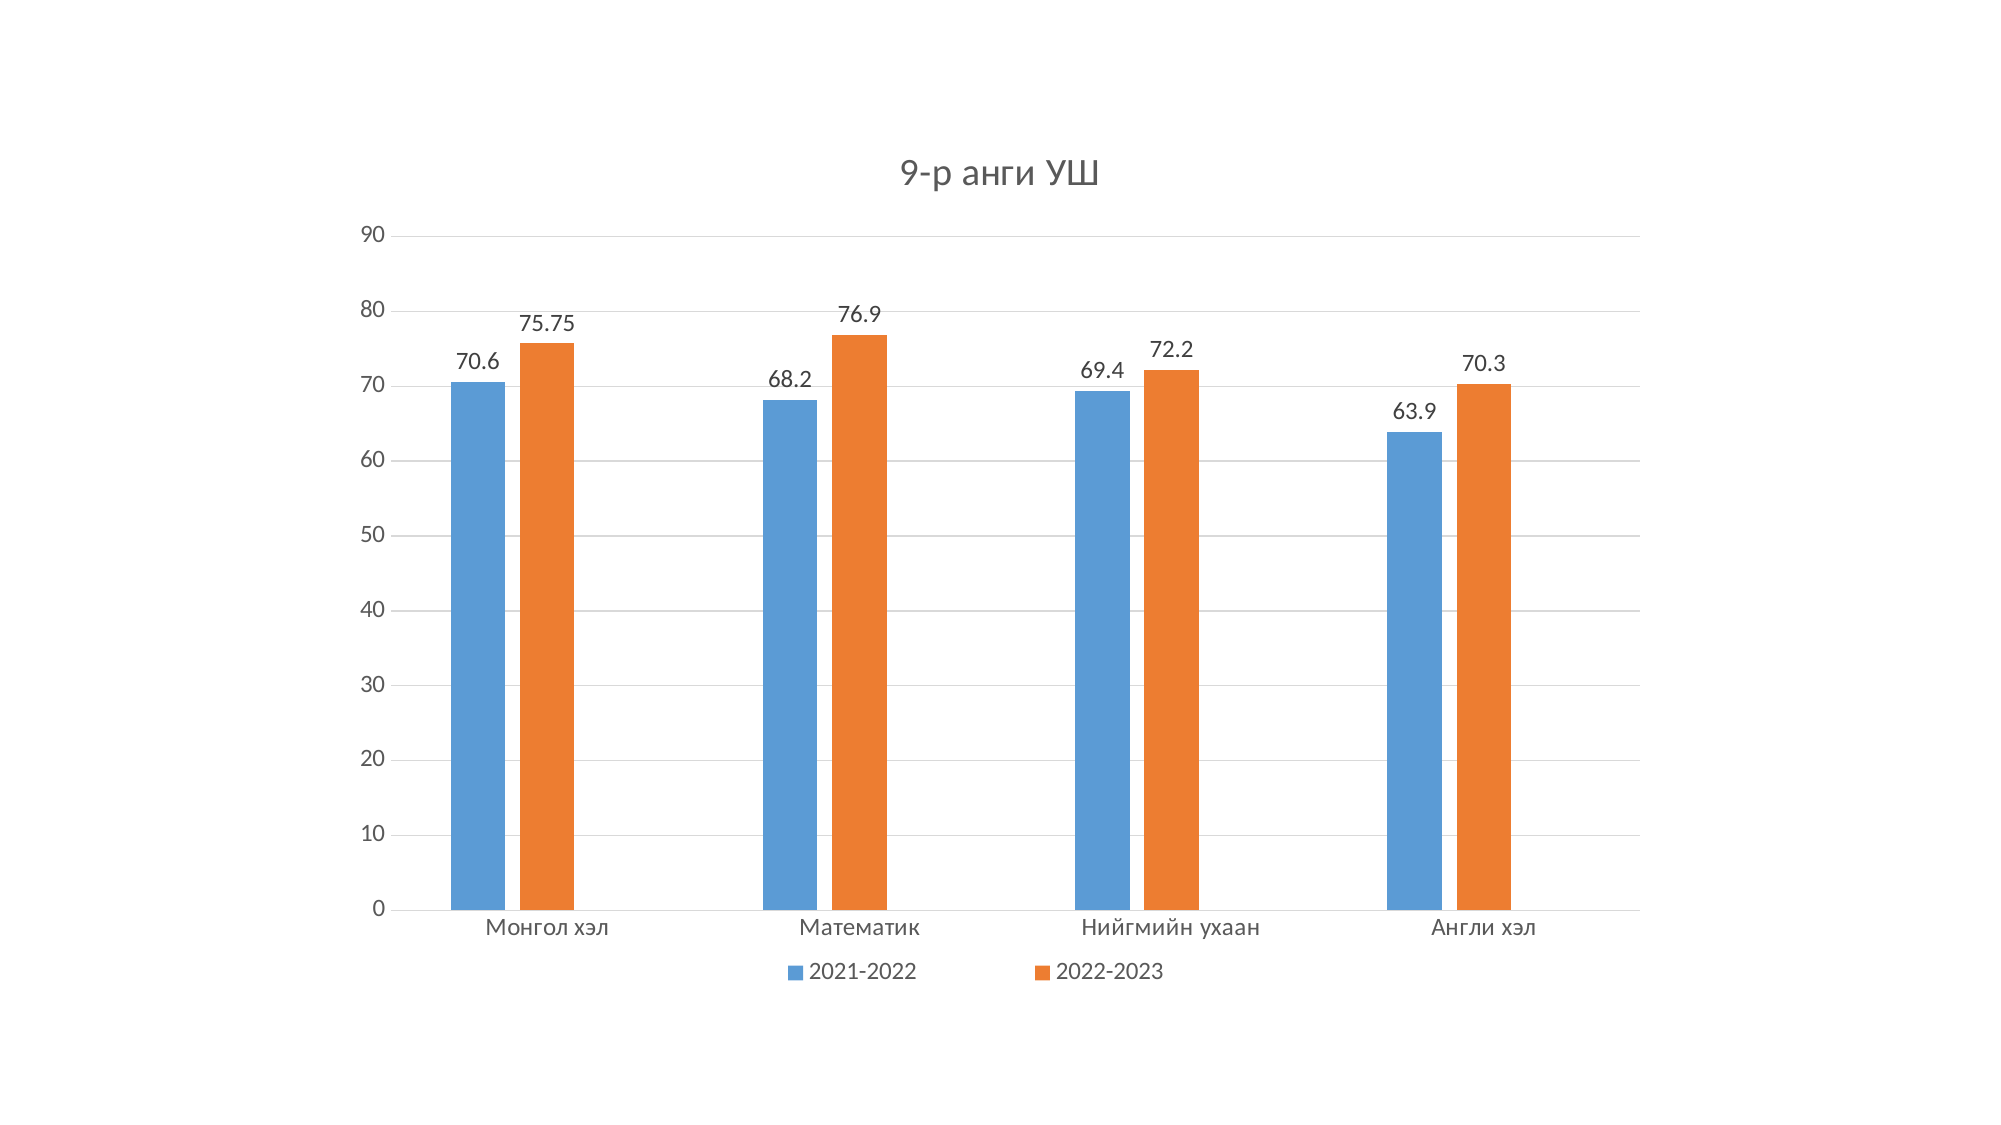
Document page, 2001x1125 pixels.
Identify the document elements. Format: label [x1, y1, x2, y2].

chart [333, 117, 1667, 1007]
